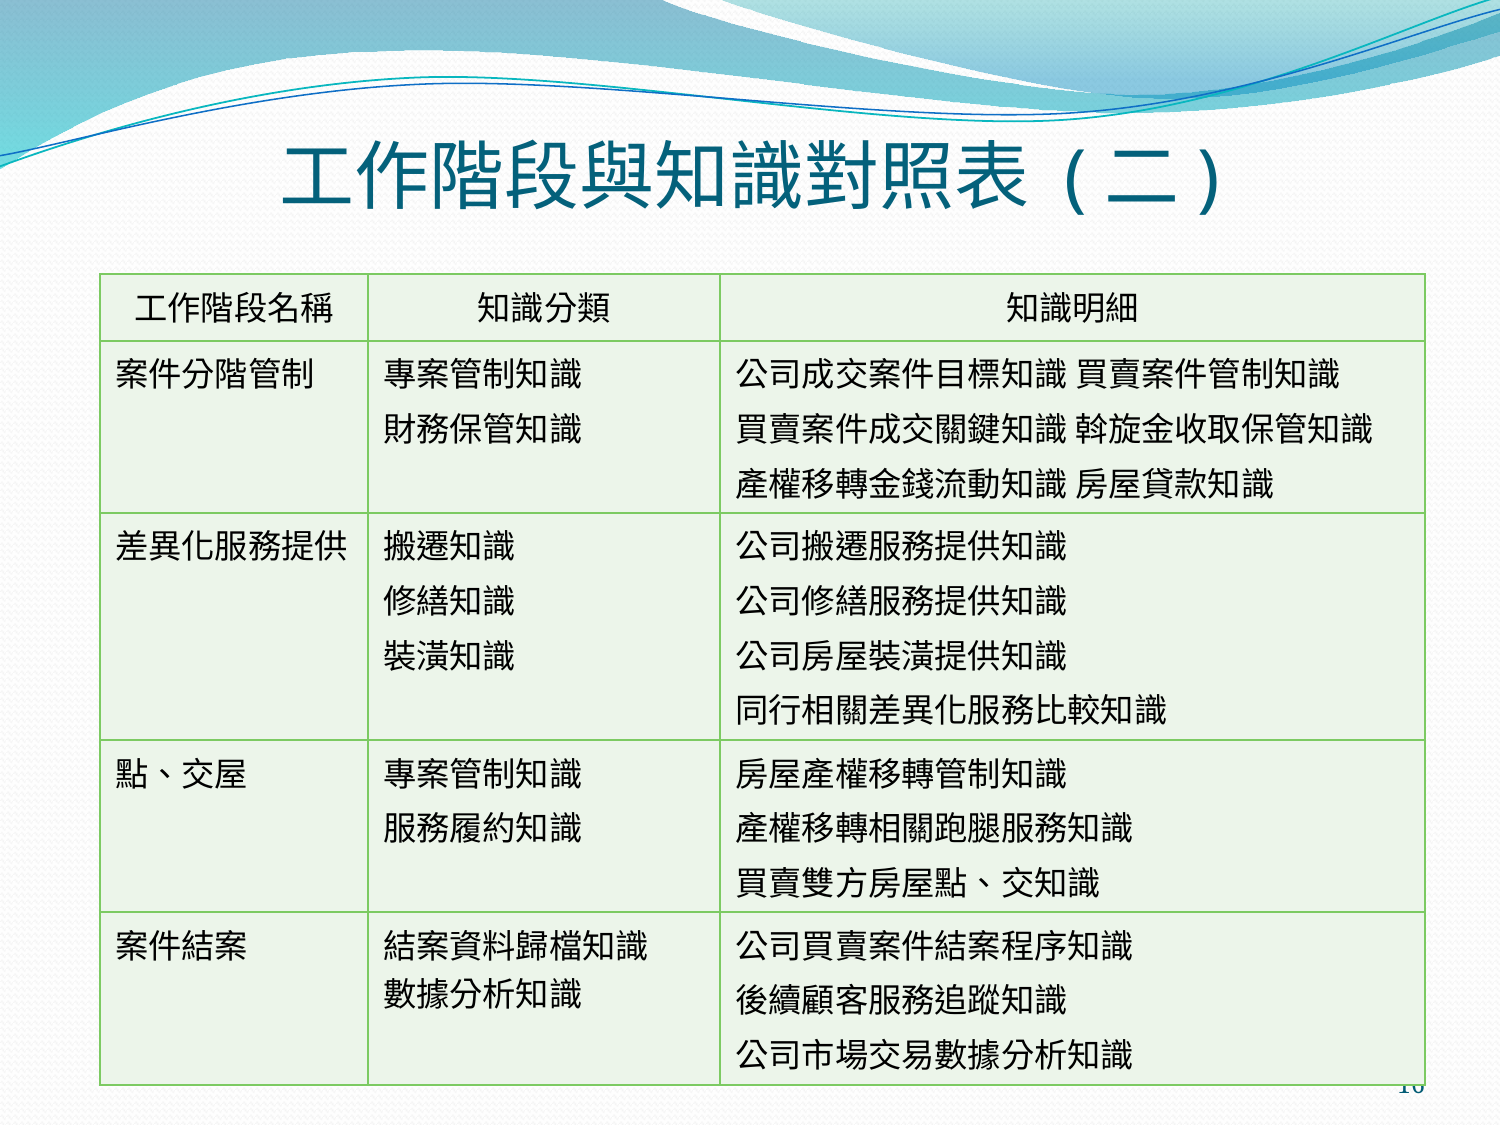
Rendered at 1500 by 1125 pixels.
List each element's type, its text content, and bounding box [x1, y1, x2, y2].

table_cell 點、交屋 [101, 741, 367, 911]
table_header 知識明細 [721, 275, 1424, 340]
slide_number 16 [1299, 1086, 1425, 1103]
table_cell 公司成交案件目標知識 買賣案件管制知識 買賣案件成交關鍵知識 斡旋金收取保管知識 產權移轉金錢流動知識 房屋貸款知識 [721, 342, 1424, 512]
table_cell 案件結案 [101, 913, 367, 1084]
table_cell 結案資料歸檔知識 數據分析知識 [369, 913, 719, 1084]
table_cell 差異化服務提供 [101, 514, 367, 739]
table_header 工作階段名稱 [101, 275, 367, 340]
table_cell 房屋產權移轉管制知識 產權移轉相關跑腿服務知識 買賣雙方房屋點、交知識 [721, 741, 1424, 911]
table_cell 專案管制知識 服務履約知識 [369, 741, 719, 911]
table_cell 案件分階管制 [101, 342, 367, 512]
title 工作階段與知識對照表 (二) [75, 31, 1425, 219]
table_cell 公司搬遷服務提供知識 公司修繕服務提供知識 公司房屋裝潢提供知識 同行相關差異化服務比較知識 [721, 514, 1424, 739]
table_cell 公司買賣案件結案程序知識 後續顧客服務追蹤知識 公司市場交易數據分析知識 [721, 913, 1424, 1084]
table_cell 搬遷知識 修繕知識 裝潢知識 [369, 514, 719, 739]
table_cell 專案管制知識 財務保管知識 [369, 342, 719, 512]
table_header 知識分類 [369, 275, 719, 340]
